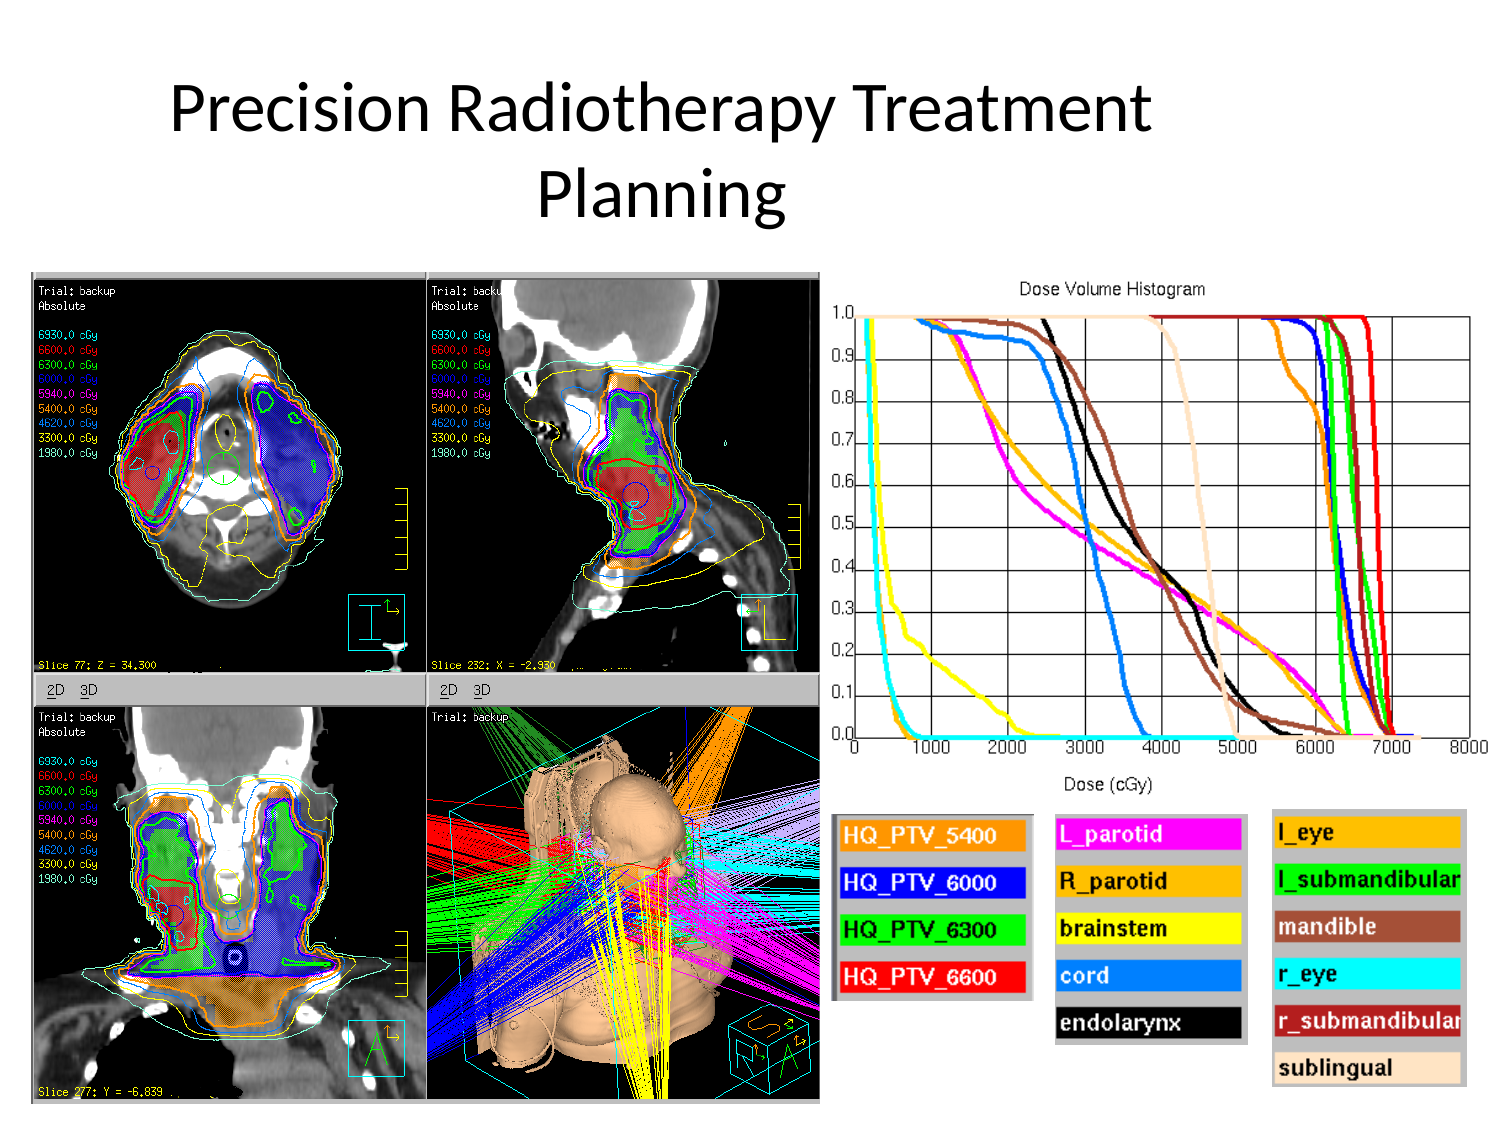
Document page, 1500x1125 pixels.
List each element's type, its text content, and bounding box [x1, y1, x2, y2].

picture [825, 267, 1494, 803]
picture [1055, 814, 1248, 1045]
picture [1272, 809, 1467, 1087]
picture [831, 814, 1034, 1001]
title Precision Radiotherapy Treatment Planning [88, 52, 1236, 240]
picture [31, 272, 820, 1104]
